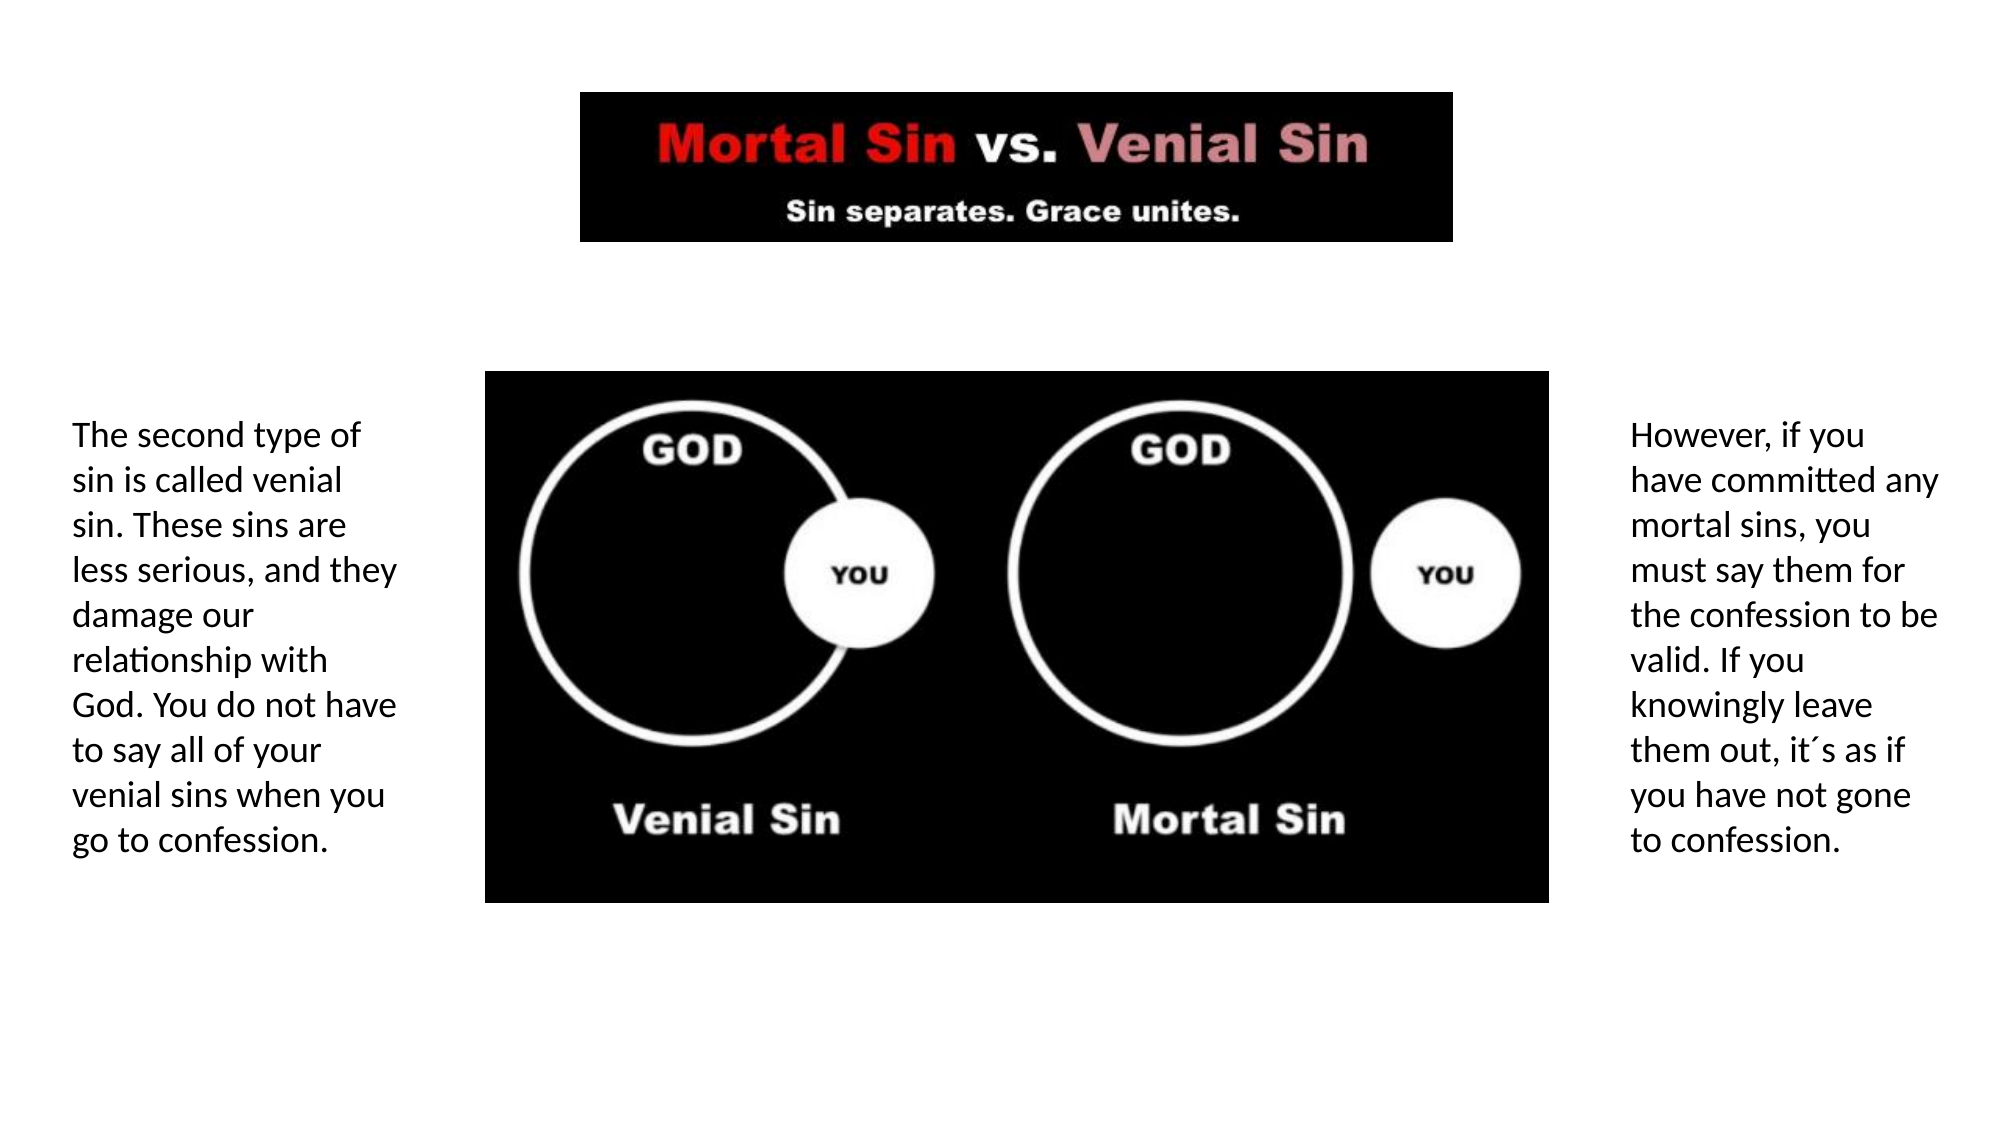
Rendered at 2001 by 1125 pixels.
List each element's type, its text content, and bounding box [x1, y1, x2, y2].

picture [485, 371, 1549, 903]
text_box However, if you have committed any mortal sins, you must say them for the confession to be valid. If you knowingly leave them out, it´s as if you have not gone to confession. [1615, 402, 1960, 867]
text_box The second type of sin is called venial sin. These sins are less serious, and they damage our relationship with God. You do not have to say all of your venial sins when you go to confession. [57, 402, 418, 867]
picture [580, 92, 1453, 242]
